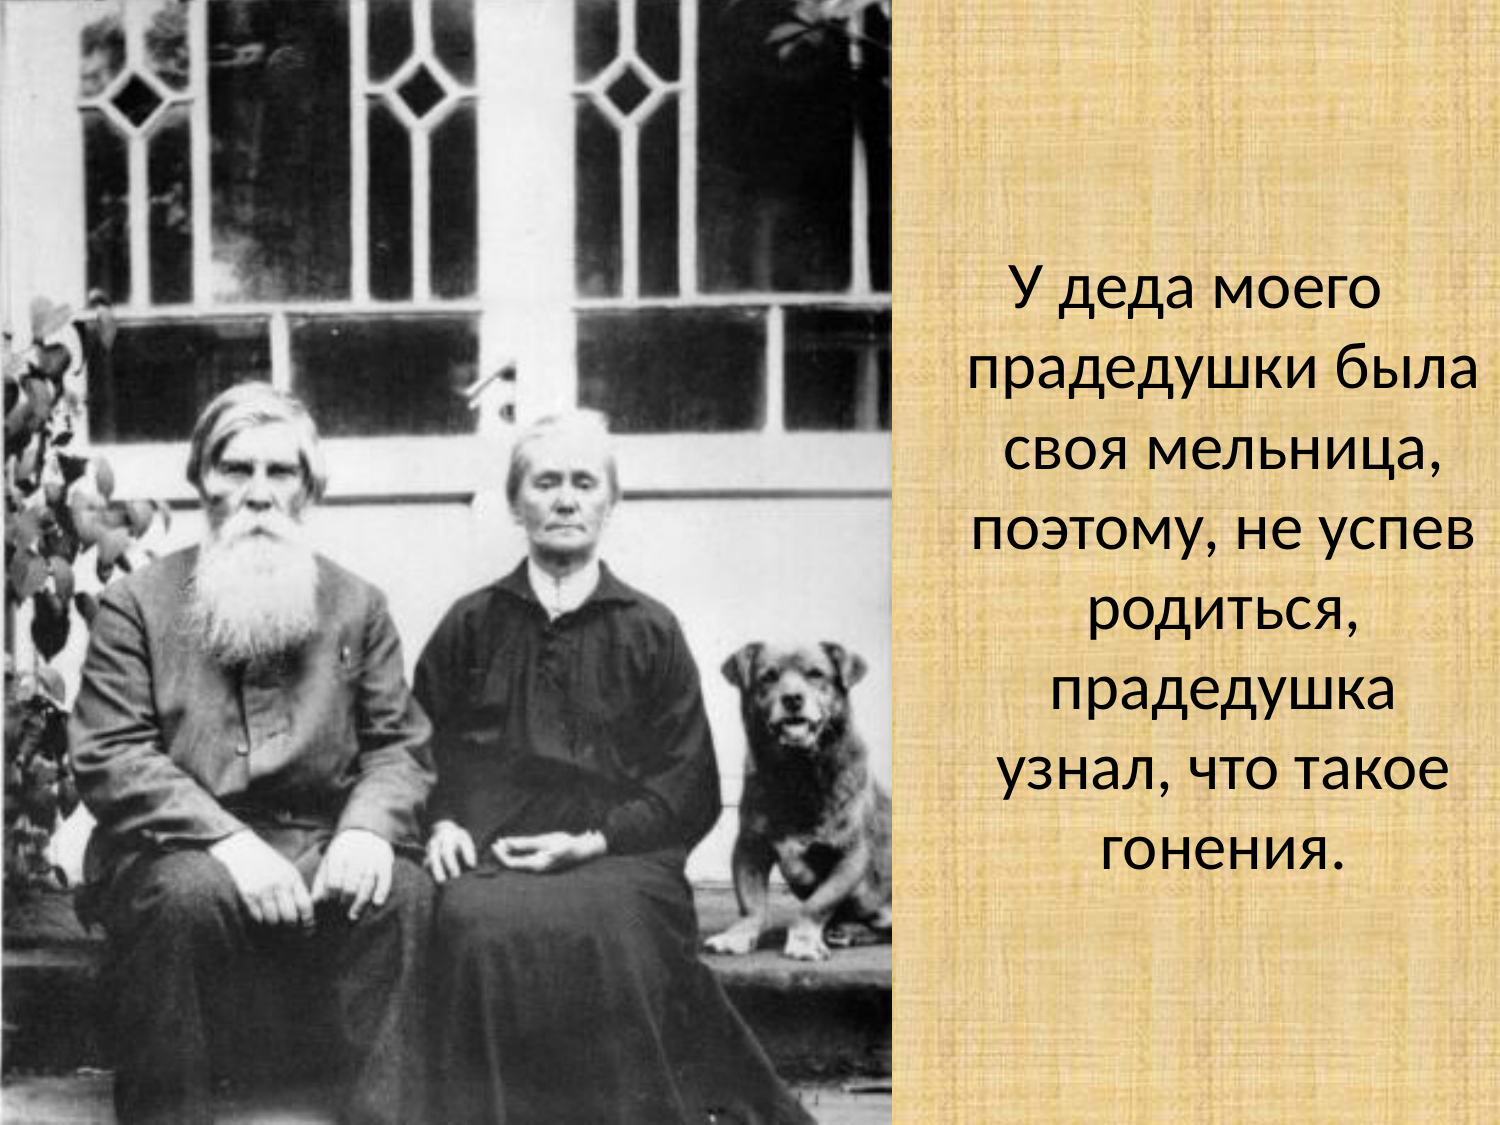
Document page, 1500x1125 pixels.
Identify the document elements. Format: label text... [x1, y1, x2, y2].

picture [0, 0, 892, 1125]
list У деда моего прадедушки была своя мельница, поэтому, не успев родиться, прадедушка узнал, что такое гонения. [893, 0, 1500, 1125]
